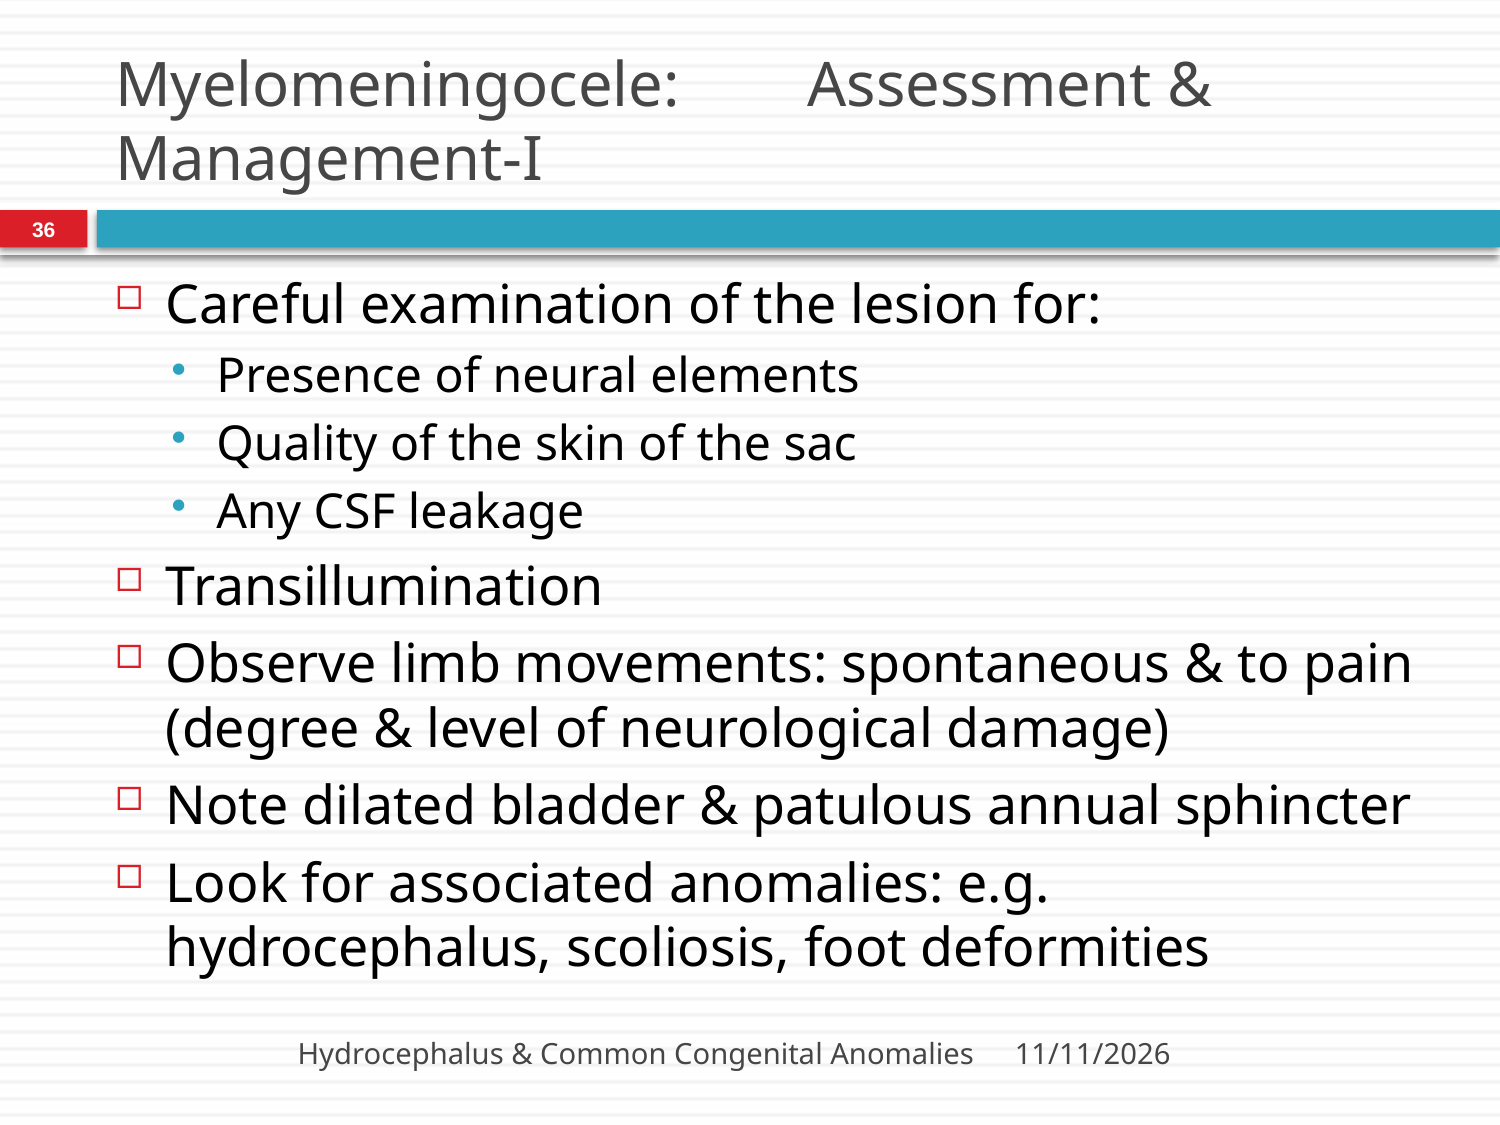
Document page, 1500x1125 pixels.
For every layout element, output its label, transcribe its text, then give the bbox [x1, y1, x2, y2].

footer Hydrocephalus & Common Congenital Anomalies [99, 1024, 990, 1085]
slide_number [999, 1025, 1438, 1085]
list Careful examination of the lesion for: Presence of neural elements Quality of the skin of the sac Any CSF leakage Transillumination Observe limb movements: spontaneous & to pain (degree & level of neurological damage) Note dilated bladder & patulous annual sphincter Look for associated anomalies: e.g. hydrocephalus, scoliosis, foot deformities [100, 262, 1438, 1000]
title Myelomeningocele: Assessment & Management-I [100, 37, 1438, 200]
slide_number 36 [0, 208, 88, 249]
